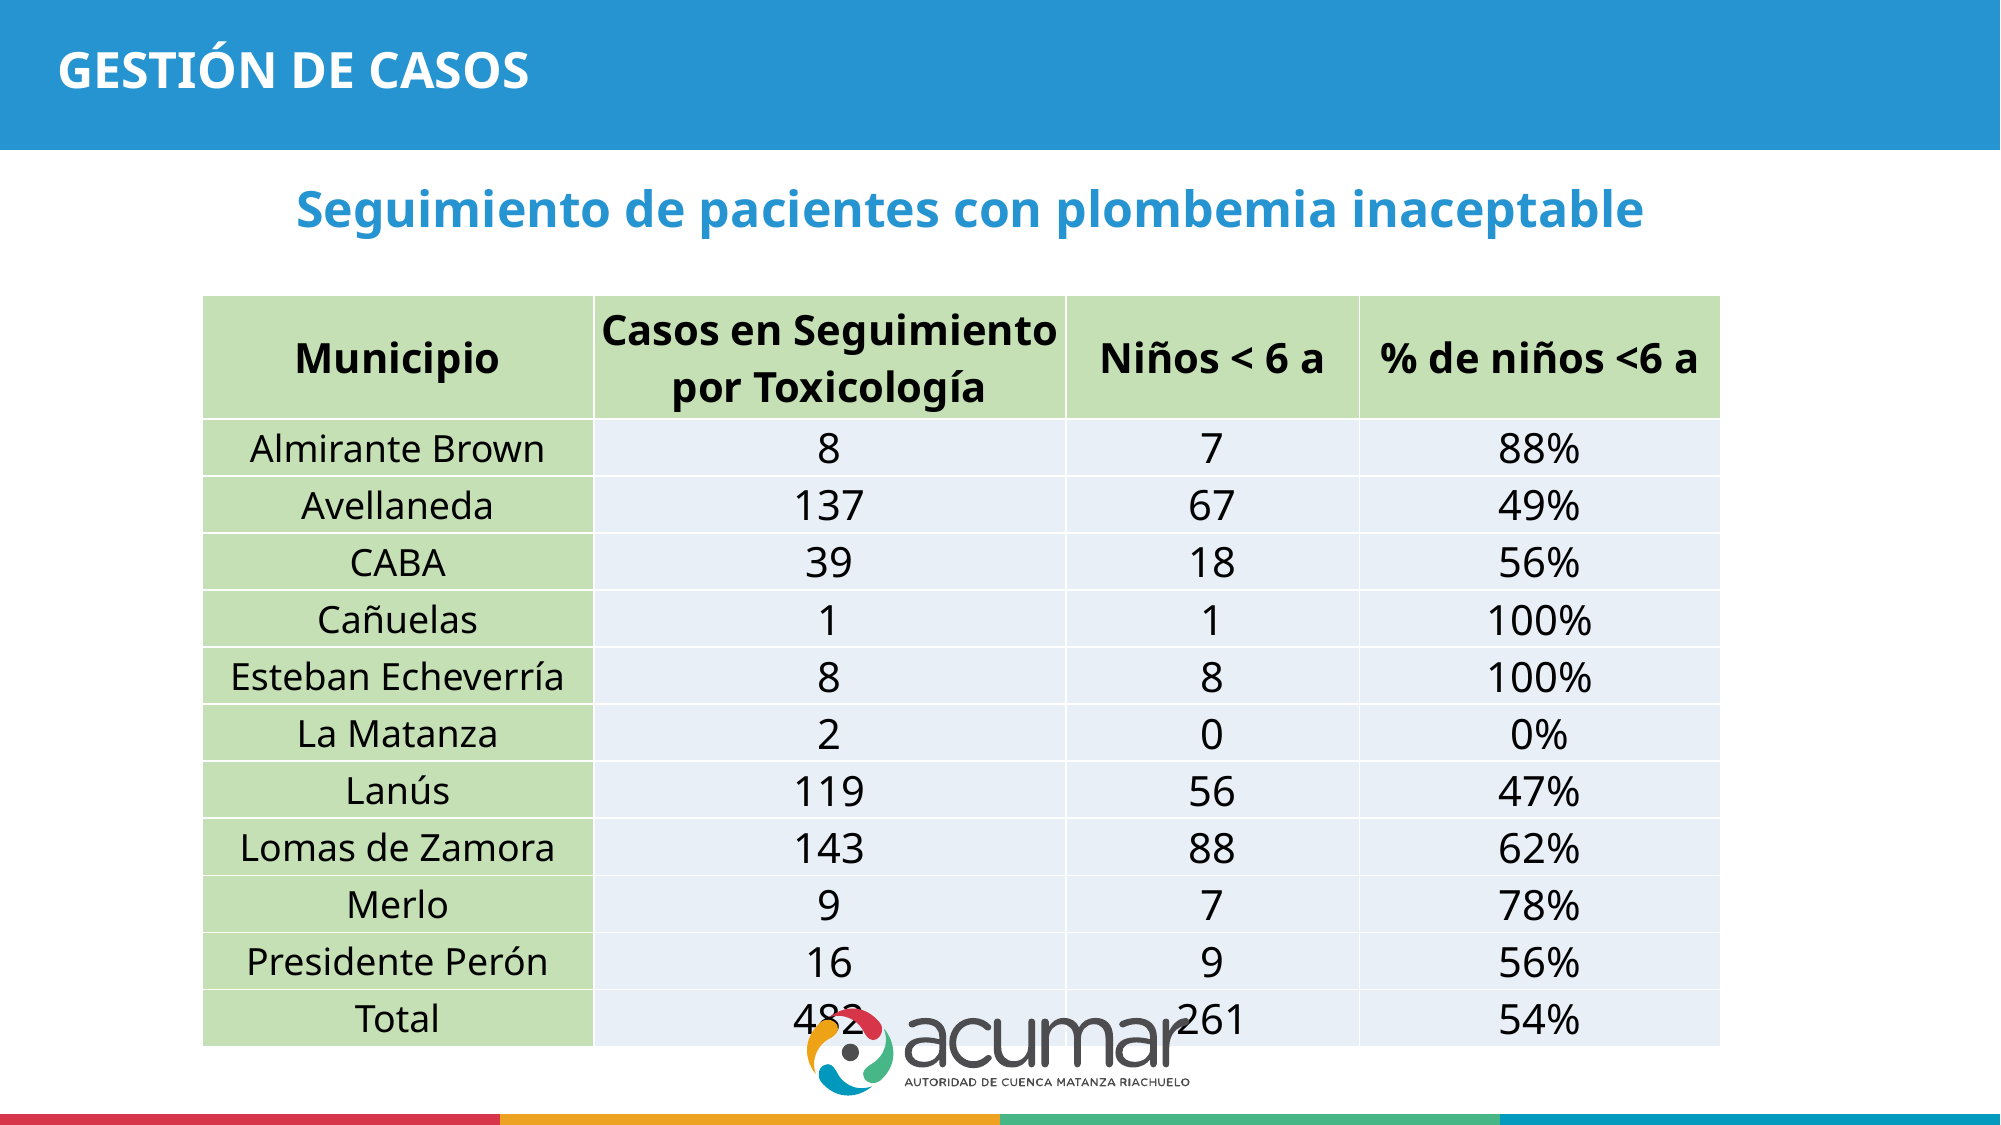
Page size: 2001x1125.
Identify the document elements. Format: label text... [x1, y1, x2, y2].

table_cell 8 [595, 648, 1065, 703]
table_cell Total [203, 990, 593, 1046]
table_cell 56% [1360, 933, 1720, 989]
table_cell 9 [1067, 933, 1359, 989]
table_cell 8 [1067, 648, 1359, 703]
table_header Casos en Seguimiento por Toxicología [595, 296, 1065, 418]
table_cell Cañuelas [203, 591, 593, 646]
table_cell 143 [595, 819, 1065, 875]
text_box [0, 0, 2000, 151]
table_cell 100% [1360, 648, 1720, 703]
table_cell CABA [203, 534, 593, 589]
table_header Municipio [203, 296, 593, 418]
table_cell 47% [1360, 762, 1720, 817]
table_cell 78% [1360, 876, 1720, 932]
table_header % de niños <6 a [1360, 296, 1720, 418]
table_cell 56 [1067, 762, 1359, 817]
table_header Niños < 6 a [1067, 296, 1359, 418]
table_cell 482 [595, 990, 1065, 1046]
table_cell 261 [1067, 990, 1359, 1046]
table_cell 119 [595, 762, 1065, 817]
table_cell 62% [1360, 819, 1720, 875]
table_cell Esteban Echeverría [203, 648, 593, 703]
table_cell Merlo [203, 876, 593, 932]
table_cell 16 [595, 933, 1065, 989]
table_cell 2 [595, 705, 1065, 760]
table_cell 7 [1067, 420, 1359, 475]
table_cell 18 [1067, 534, 1359, 589]
table_cell 0 [1067, 705, 1359, 760]
table_cell 7 [1067, 876, 1359, 932]
table_cell 67 [1067, 477, 1359, 532]
table_cell La Matanza [203, 705, 593, 760]
picture [806, 1008, 1191, 1096]
table_cell 100% [1360, 591, 1720, 646]
picture [0, 1114, 1499, 1125]
table_cell Almirante Brown [203, 420, 593, 475]
title Seguimiento de pacientes con plombemia inaceptable [8, 157, 1933, 265]
table_cell 88 [1067, 819, 1359, 875]
table_cell 88% [1360, 420, 1720, 475]
table_cell 137 [595, 477, 1065, 532]
table_cell Avellaneda [203, 477, 593, 532]
text_box GESTIÓN DE CASOS [42, 20, 1767, 119]
table_cell 0% [1360, 705, 1720, 760]
table_cell 49% [1360, 477, 1720, 532]
table_cell 39 [595, 534, 1065, 589]
table_cell 56% [1360, 534, 1720, 589]
table_cell Lomas de Zamora [203, 819, 593, 875]
table_cell 8 [595, 420, 1065, 475]
table_cell 54% [1360, 990, 1720, 1046]
table_cell Lanús [203, 762, 593, 817]
table_cell 1 [1067, 591, 1359, 646]
table_cell Presidente Perón [203, 933, 593, 989]
table_cell 1 [595, 591, 1065, 646]
table_cell 9 [595, 876, 1065, 932]
